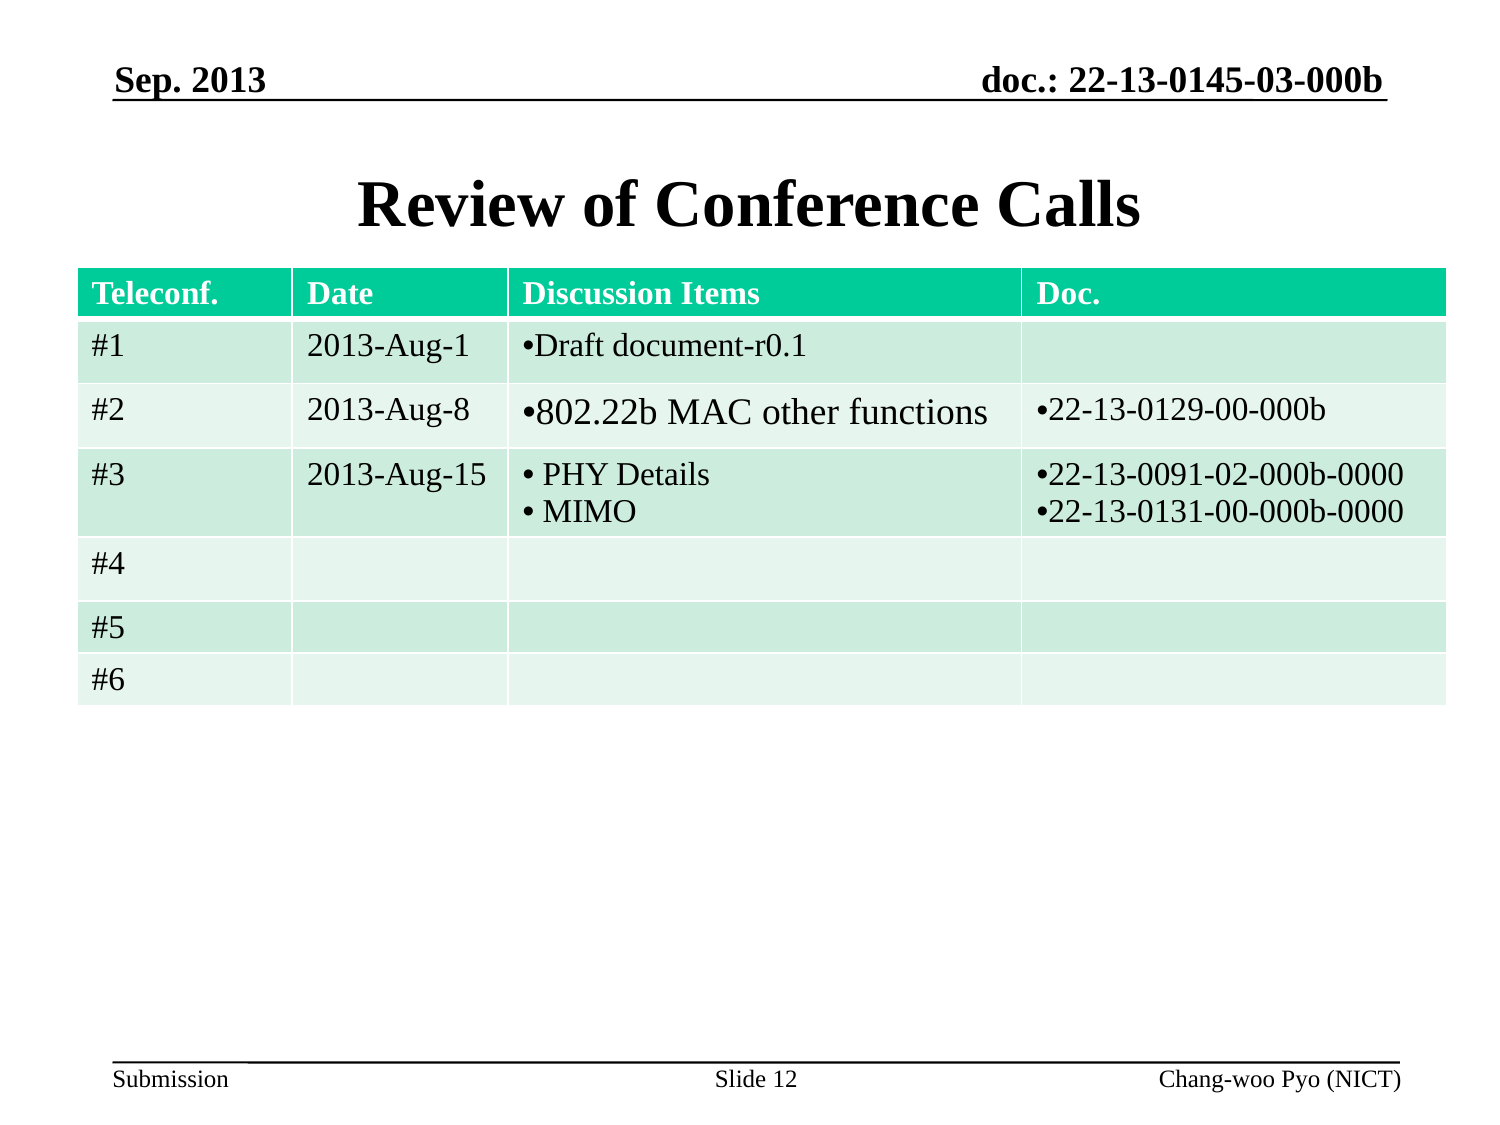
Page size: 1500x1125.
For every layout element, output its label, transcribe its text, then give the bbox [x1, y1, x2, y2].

table_cell #4 [78, 538, 291, 600]
table_cell Draft document-r0.1 [509, 322, 1021, 383]
table_cell 2013-Aug-15 [293, 449, 507, 536]
table_cell [1022, 322, 1446, 383]
table_cell [1022, 654, 1446, 705]
table_cell #2 [78, 384, 291, 447]
table_cell [1022, 602, 1446, 652]
title Review of Conference Calls [112, 112, 1388, 266]
table_header Doc. [1022, 268, 1446, 316]
table_cell 22-13-0091-02-000b-0000 22-13-0131-00-000b-0000 [1022, 449, 1446, 536]
table_cell #1 [78, 322, 291, 383]
table_cell [509, 538, 1021, 600]
table_cell [293, 538, 507, 600]
table_cell [509, 654, 1021, 705]
table_cell [293, 602, 507, 652]
table_cell [509, 602, 1021, 652]
table_cell 22-13-0129-00-000b [1022, 384, 1446, 447]
table_header Date [293, 268, 507, 316]
table_cell #5 [78, 602, 291, 652]
table_cell [1022, 538, 1446, 600]
table_cell #6 [78, 654, 291, 705]
table_cell #3 [78, 449, 291, 536]
table_header Teleconf. [78, 268, 291, 316]
table_cell [293, 654, 507, 705]
table_header Discussion Items [509, 268, 1021, 316]
table_cell 802.22b MAC other functions [509, 384, 1021, 447]
slide_number Slide 12 [712, 1061, 800, 1093]
table_cell 2013-Aug-8 [293, 384, 507, 447]
footer Chang-woo Pyo (NICT) [1155, 1061, 1402, 1093]
table_cell 2013-Aug-1 [293, 322, 507, 383]
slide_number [114, 54, 274, 101]
table_cell PHY Details MIMO [509, 449, 1021, 536]
